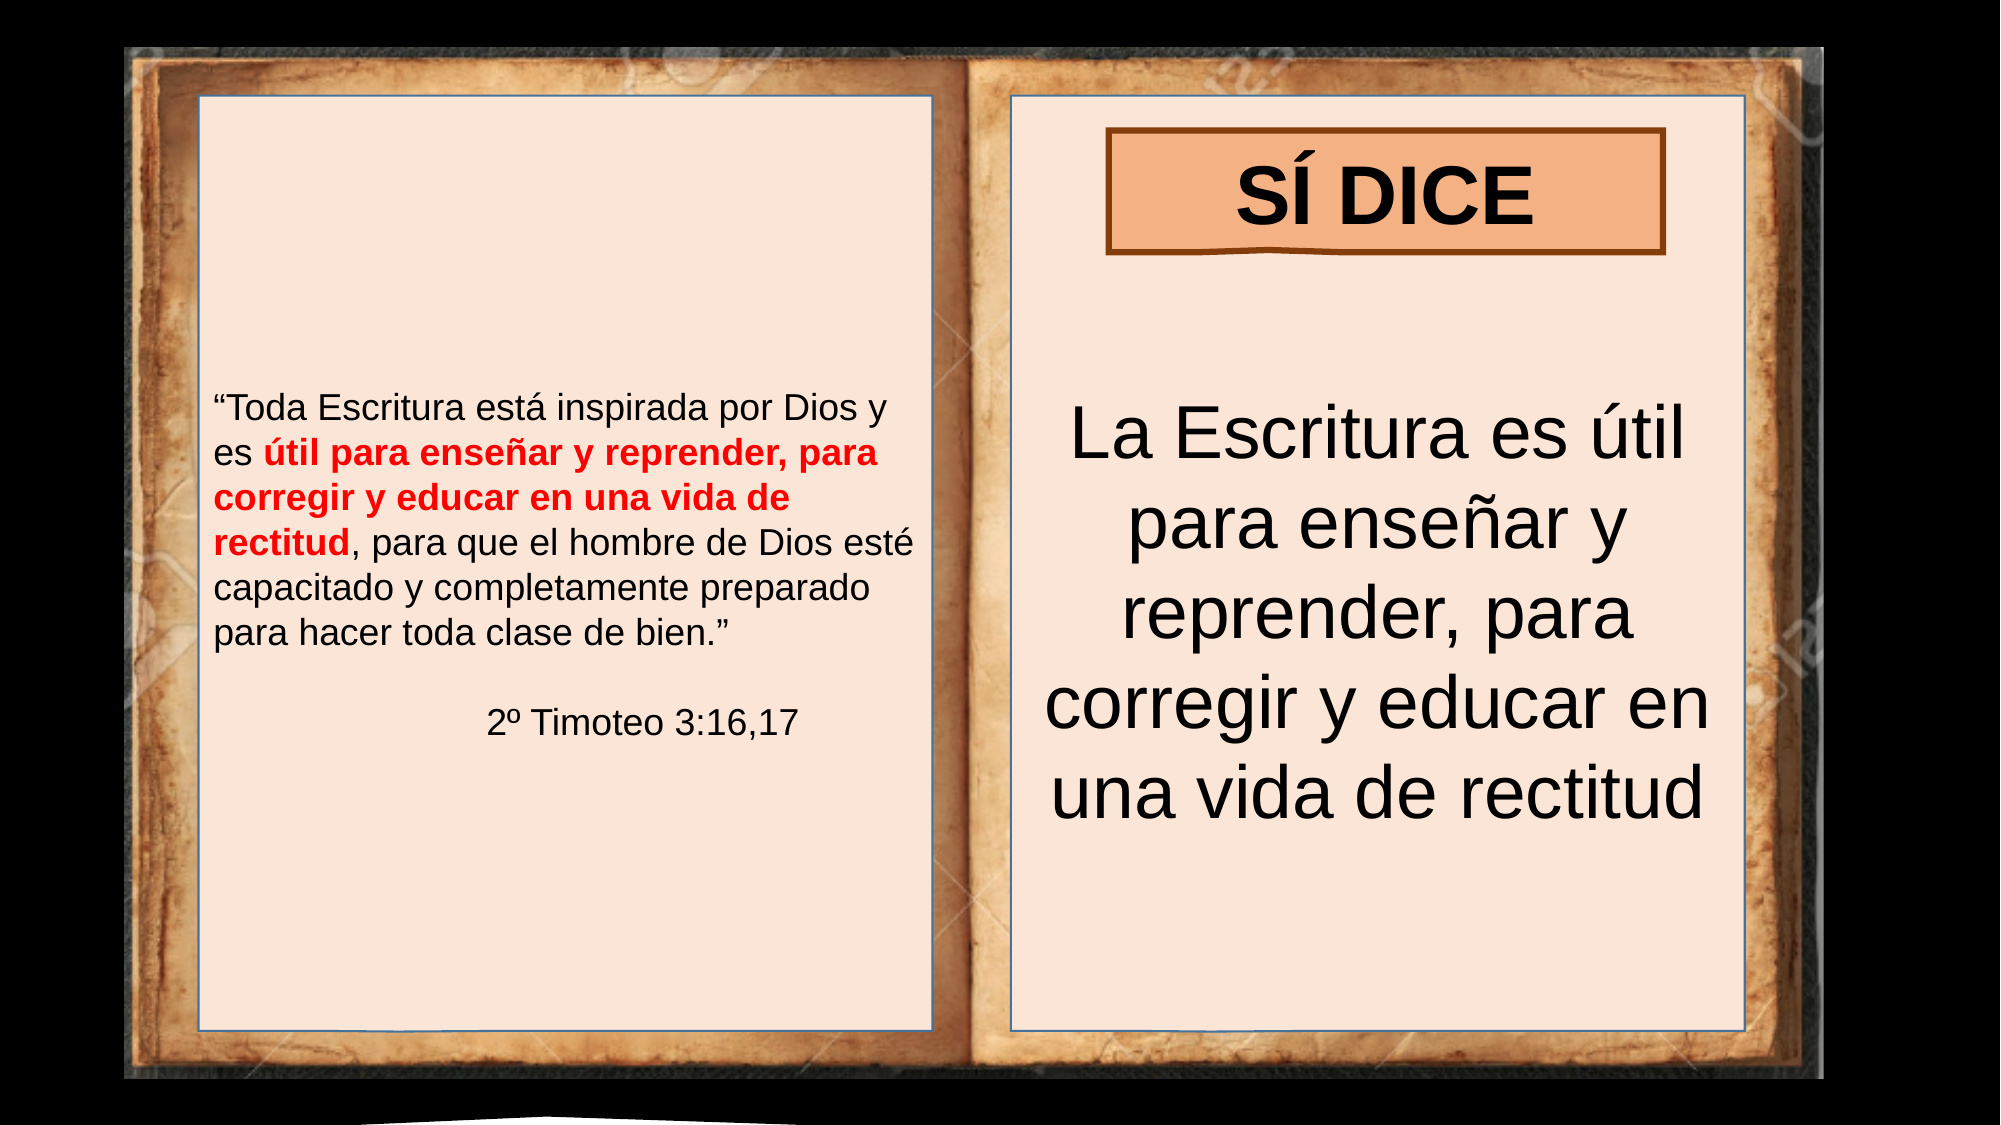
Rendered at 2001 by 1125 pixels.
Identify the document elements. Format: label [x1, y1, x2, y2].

text_box [0, 0, 2000, 1125]
picture [123, 47, 1824, 1080]
